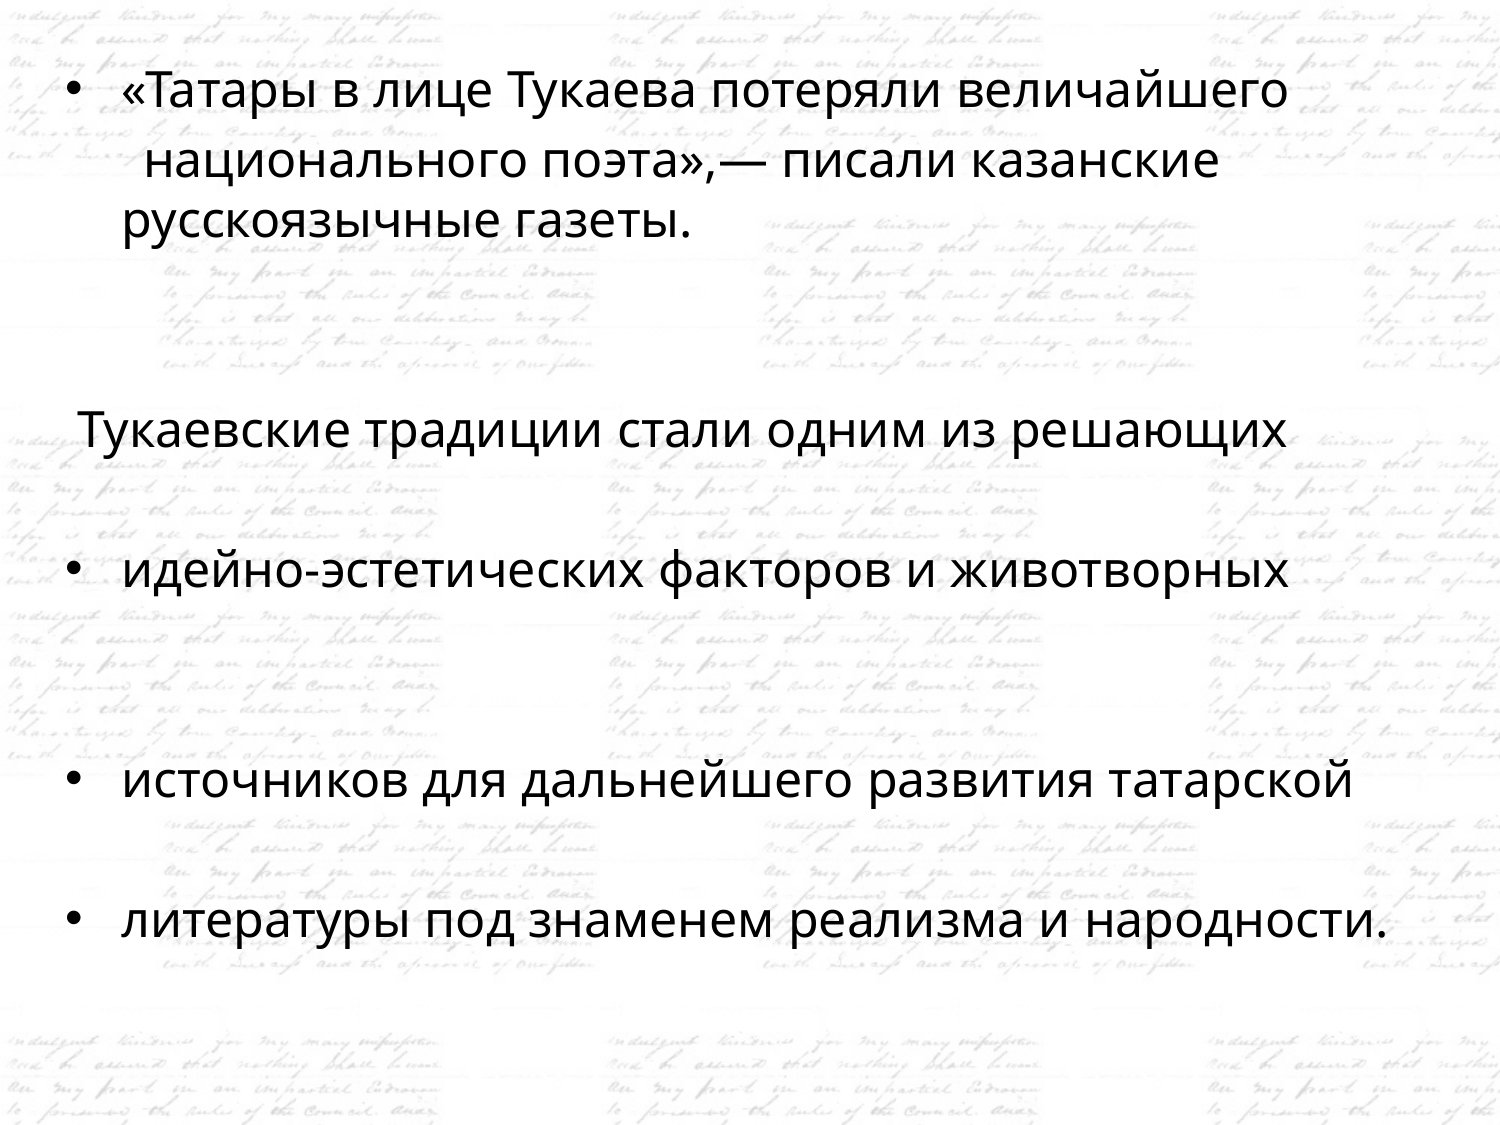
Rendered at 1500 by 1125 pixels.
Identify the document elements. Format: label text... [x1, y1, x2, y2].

list «Татары в лице Тукаева потеряли величайшего национального поэта»,— писали казанские русскоязычные газеты. Тукаевские традиции стали одним из решающих идейно-эстетических факторов и животворных источников для дальнейшего развития татарской литературы под знаменем реализма и народности. [50, 50, 1438, 1025]
